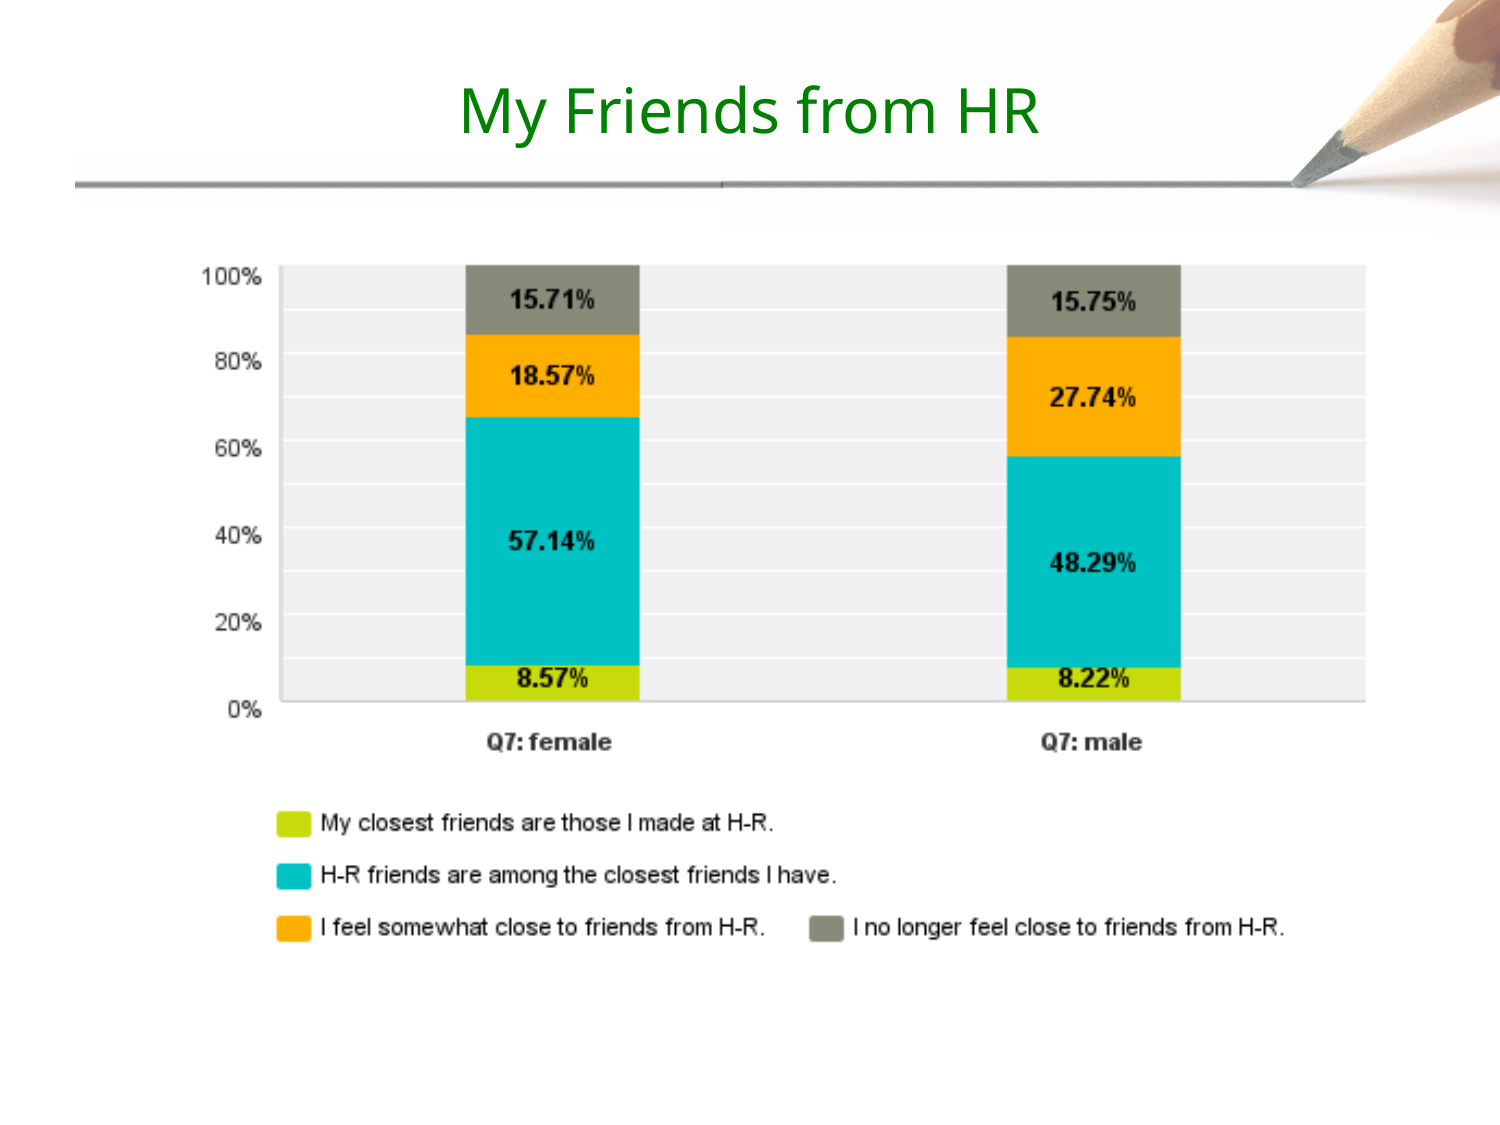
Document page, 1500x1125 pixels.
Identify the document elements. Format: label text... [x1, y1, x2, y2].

title My Friends from HR [75, 15, 1425, 203]
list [74, 227, 1426, 1006]
title I Wished I Had Known in 1979 [721, 0, 1500, 234]
